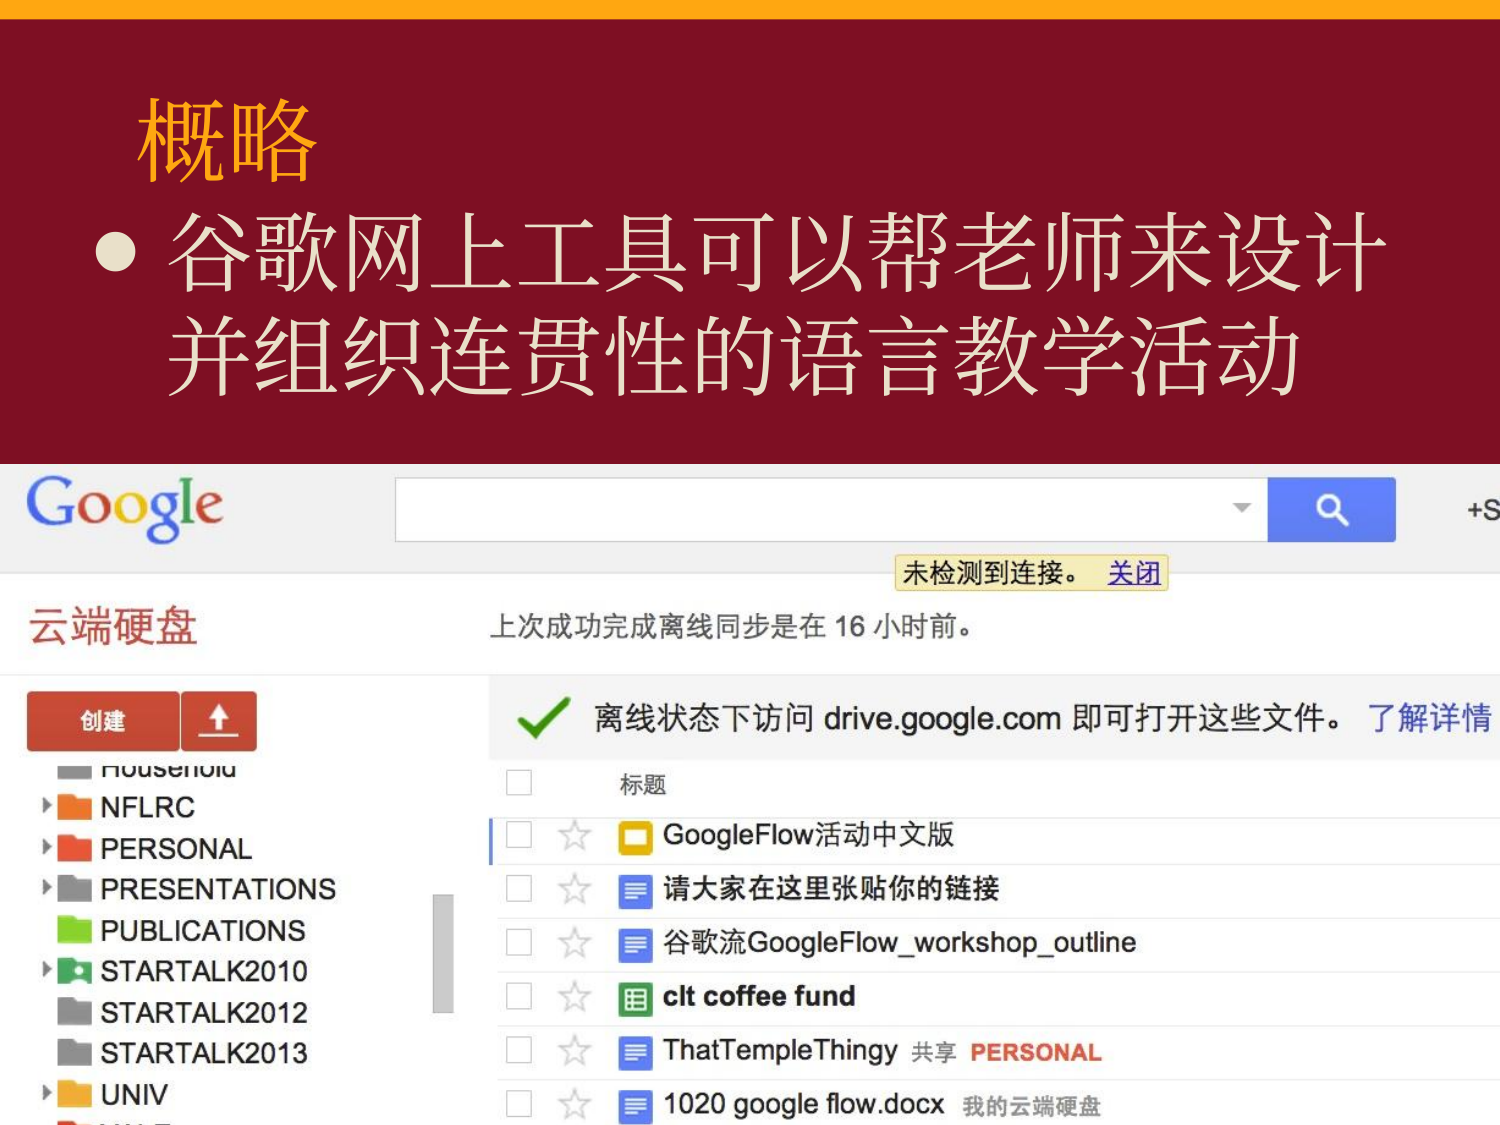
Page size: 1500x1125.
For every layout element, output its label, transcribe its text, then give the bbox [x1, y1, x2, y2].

title 概略 [75, 45, 1425, 182]
list 谷歌网上工具可以帮老师来设计并组织连贯性的语言教学活动 [75, 182, 1459, 428]
text_box [0, 464, 1500, 1125]
